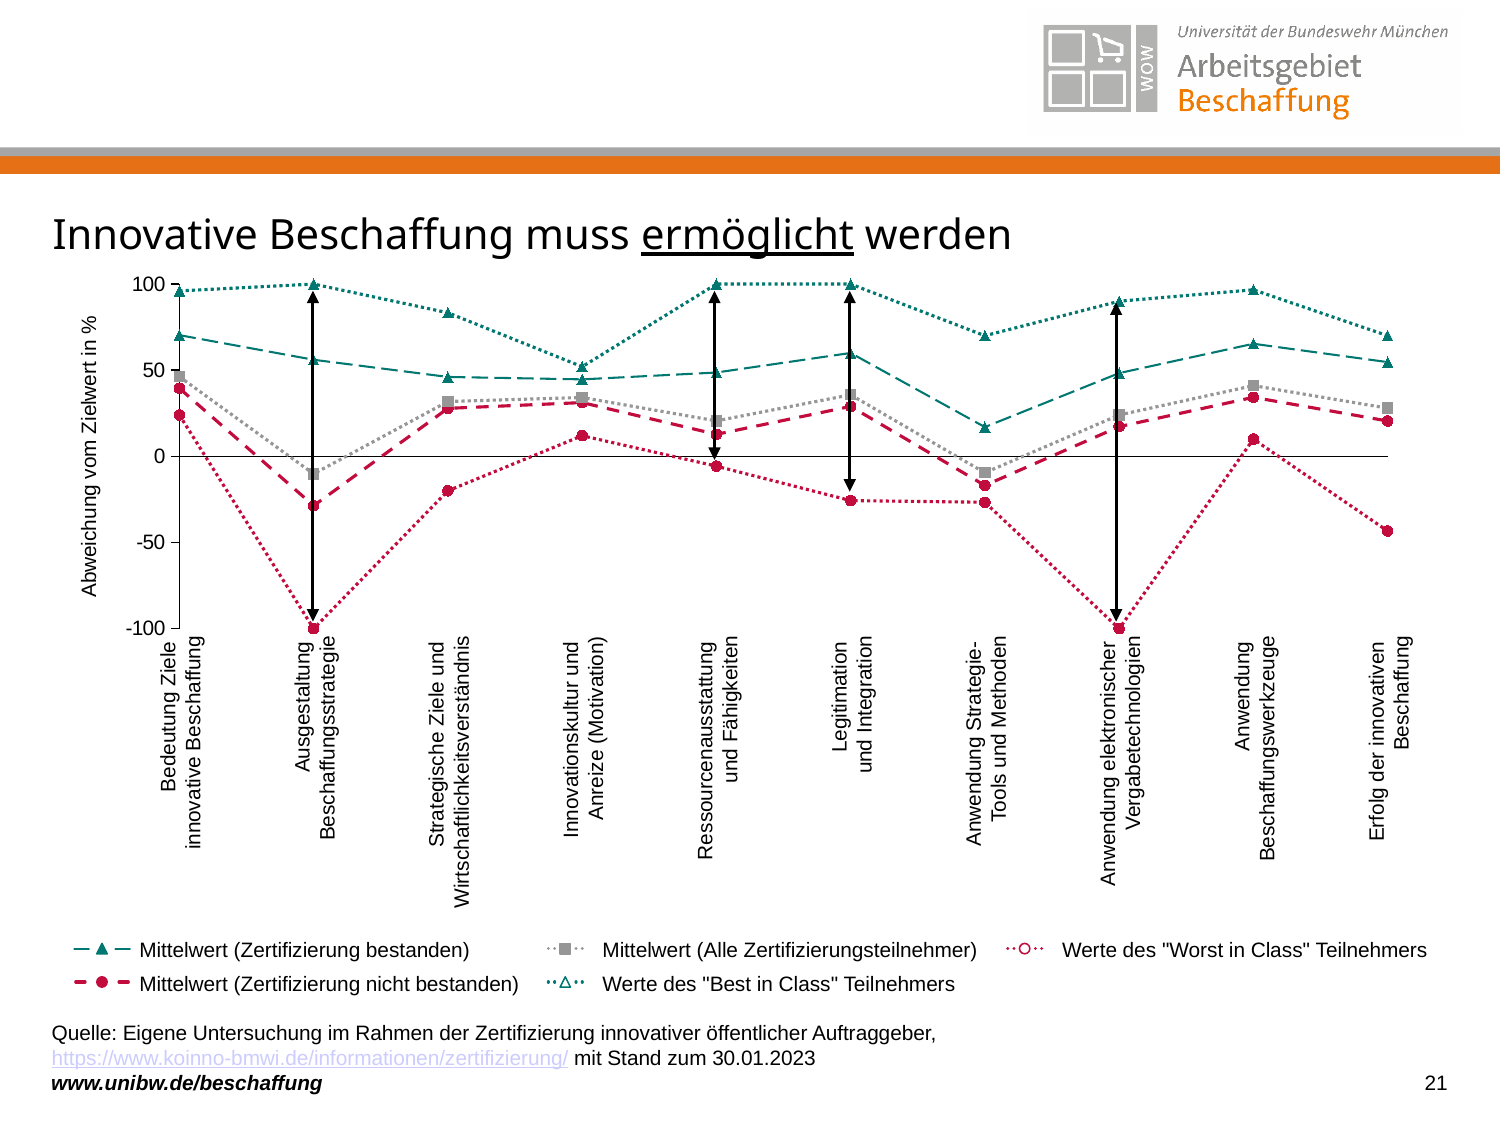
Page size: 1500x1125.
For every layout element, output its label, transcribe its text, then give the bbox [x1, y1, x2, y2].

slide_number 21 [1246, 1012, 1463, 1100]
text_box Legitimation und Integration [825, 654, 876, 774]
text_box Bedeutung Ziele innovative Beschaffung [154, 654, 205, 850]
text_box [94, 974, 110, 990]
text_box [1017, 941, 1032, 956]
text_box Strategische Ziele und Wirtschaftlichkeitsverständnis [422, 654, 473, 909]
text_box Werte des "Worst in Class" Teilnehmers [1061, 936, 1431, 962]
picture [1028, 9, 1463, 135]
text_box Abweichung vom Zielwert in % [75, 315, 96, 598]
text_box [94, 941, 110, 956]
text_box Mittelwert (Alle Zertifizierungsteilnehmer) [602, 936, 980, 962]
text_box Mittelwert (Zertifizierung bestanden) [139, 936, 471, 962]
text_box [558, 941, 573, 956]
title Innovative Beschaffung muss ermöglicht werden [37, 200, 1463, 325]
text_box Anwendung Strategie- Tools und Methoden [959, 654, 1010, 847]
text_box Anwendung Beschaffungswerkzeuge [1228, 654, 1279, 862]
text_box Innovationskultur und Anreize (Motivation) [557, 654, 608, 839]
text_box Mittelwert (Zertifizierung nicht bestanden) [139, 970, 520, 996]
text_box Quelle: Eigene Untersuchung im Rahmen der Zertifizierung innovativer öffentlicher Auftraggeber, https://www.koinno-bmwi.de/informationen/zertifizierung/ mit Stand zum 30.01.2023 [36, 1012, 963, 1100]
text_box Ausgestaltung Beschaffungsstrategie [288, 654, 339, 841]
text_box Ressourcenausstattung und Fähigkeiten [691, 654, 742, 860]
text_box Anwendung elektronischer Vergabetechnologien [1094, 654, 1145, 886]
text_box [558, 974, 573, 990]
chart [101, 267, 1402, 646]
text_box Erfolg der innovativen Beschaffung [1362, 635, 1413, 842]
text_box Werte des "Best in Class" Teilnehmers [602, 970, 959, 996]
